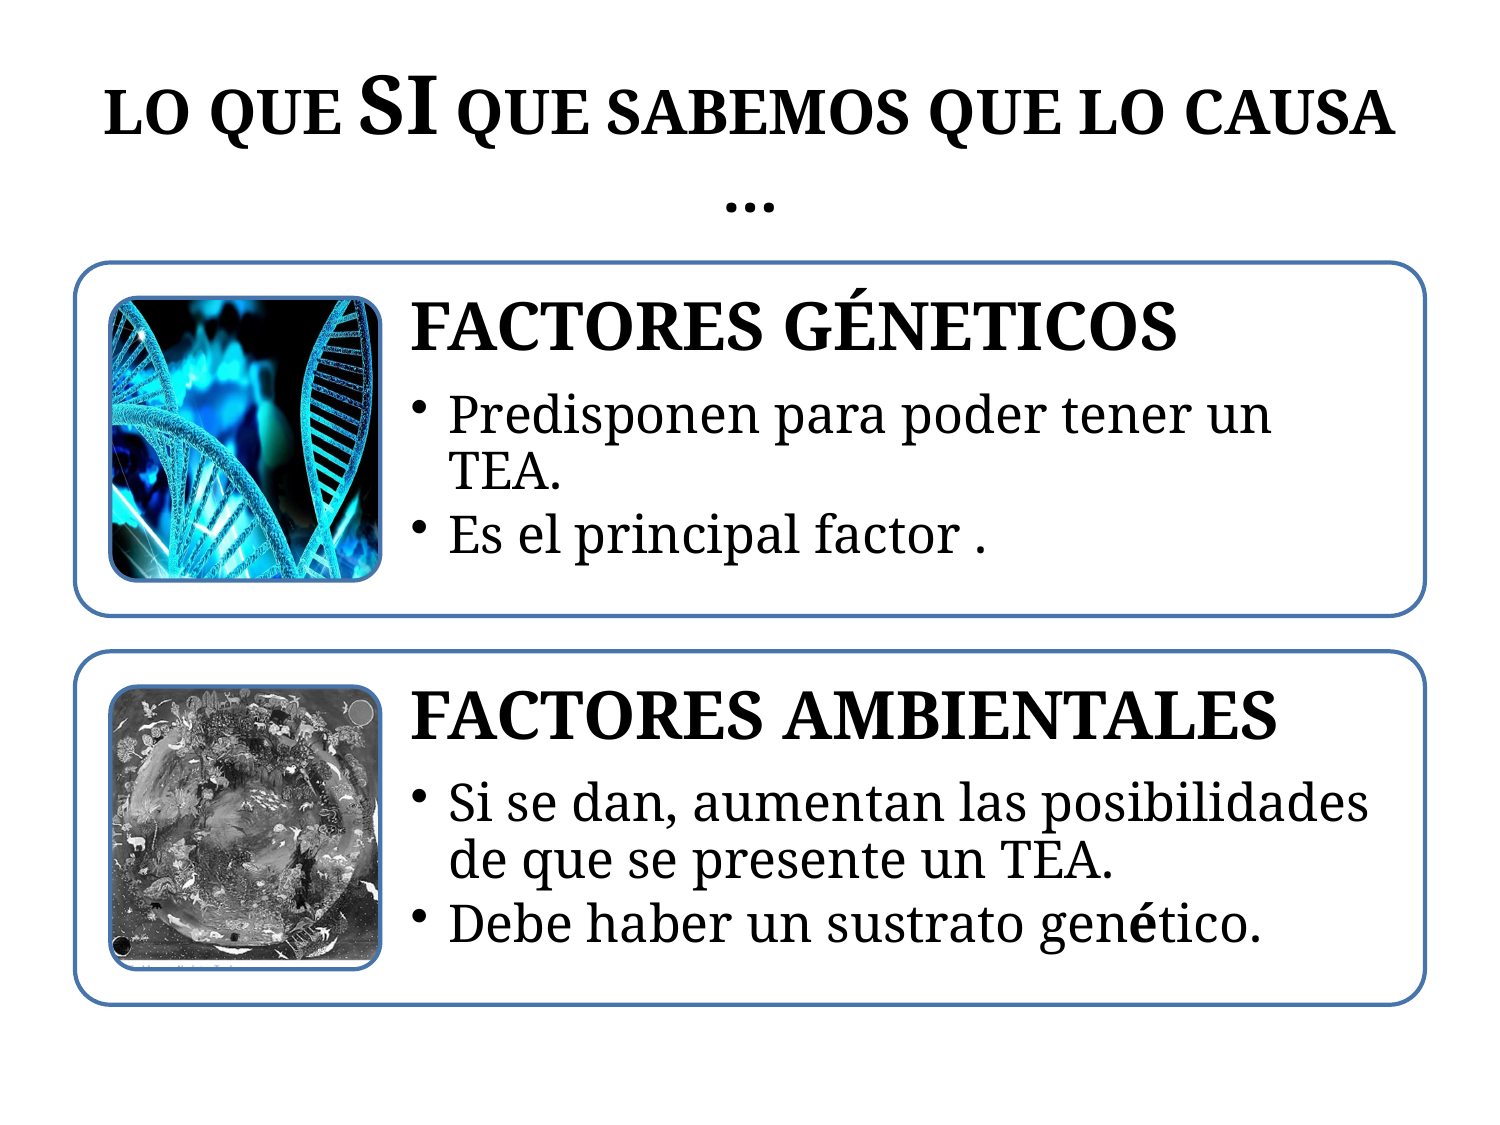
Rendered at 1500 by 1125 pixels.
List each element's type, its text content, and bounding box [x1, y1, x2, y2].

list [74, 262, 1426, 1006]
title LO QUE SI QUE SABEMOS QUE LO CAUSA … [75, 45, 1425, 233]
